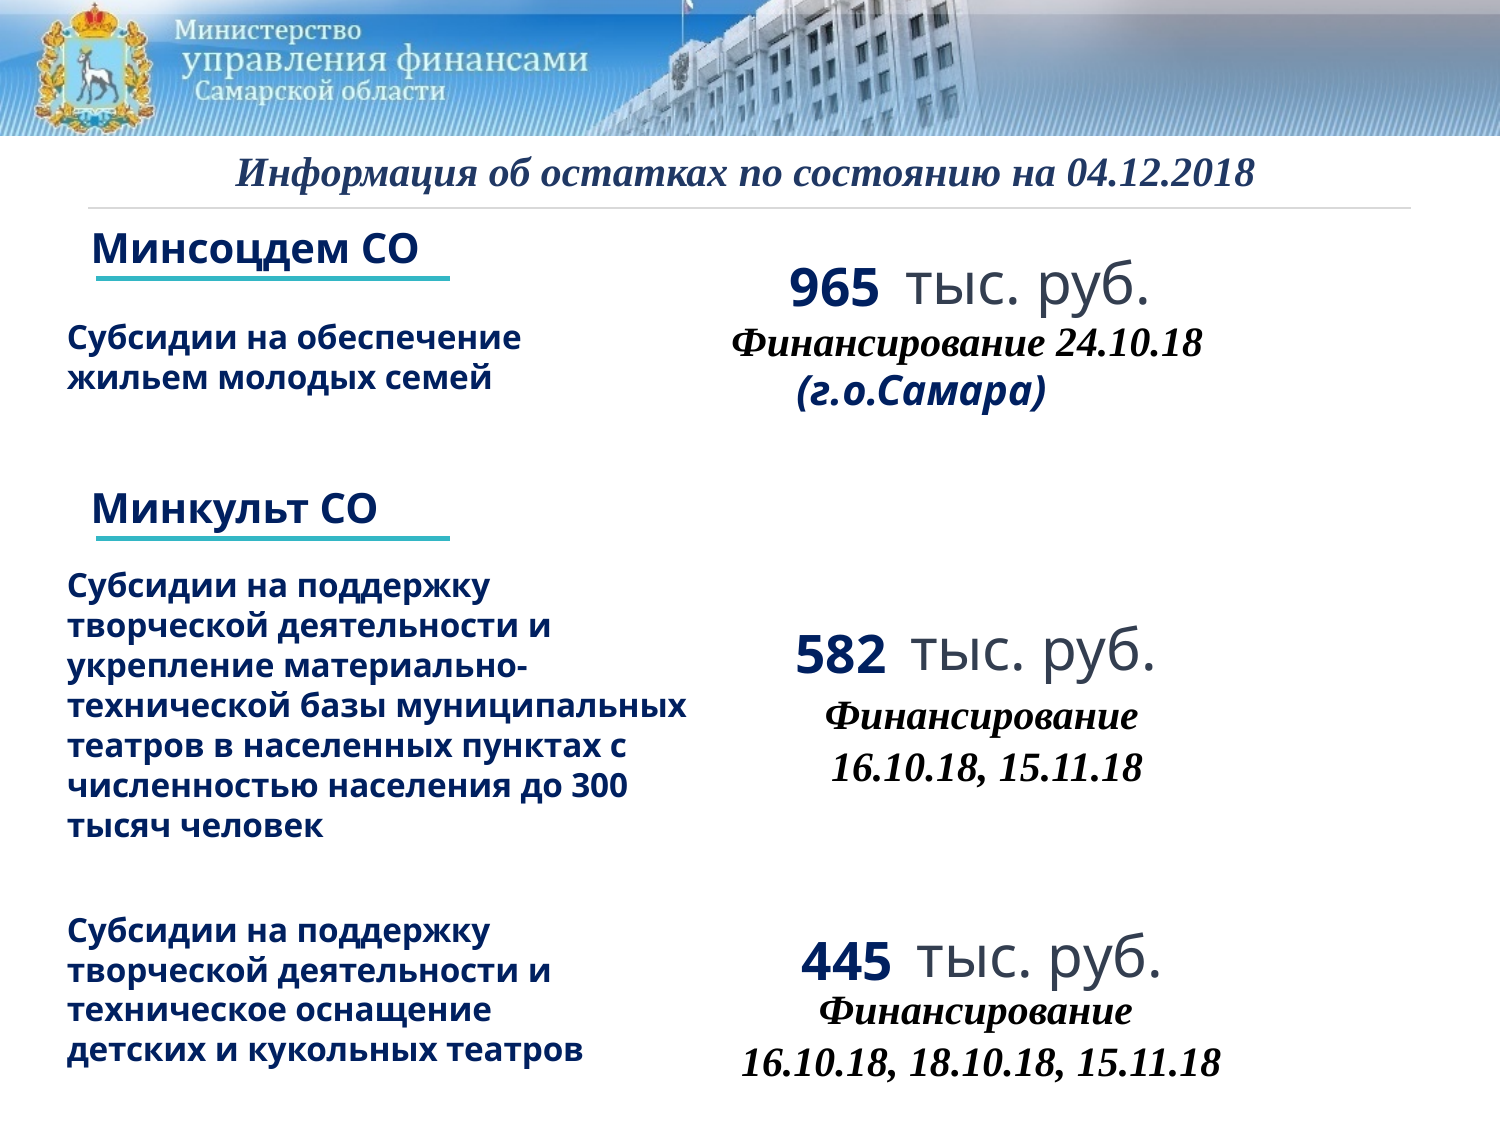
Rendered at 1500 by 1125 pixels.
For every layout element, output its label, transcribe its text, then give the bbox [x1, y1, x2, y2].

text_box Субсидии на поддержку творческой деятельности и техническое оснащение детских и кукольных театров [64, 906, 609, 1069]
text_box 582 тыс. руб. [767, 574, 1317, 680]
text_box Минкульт СО [88, 479, 585, 532]
text_box Минсоцдем СО [88, 219, 585, 272]
text_box 965 тыс. руб. [761, 208, 1312, 323]
text_box Финансирование 16.10.18, 18.10.18, 15.11.18 [513, 975, 1447, 1093]
text_box 445 тыс. руб. [773, 881, 1324, 975]
picture [0, 0, 1500, 137]
text_box Субсидии на обеспечение жильем молодых семей [64, 314, 656, 397]
text_box Финансирование 24.10.18 [714, 307, 1258, 373]
text_box Финансирование 16.10.18, 15.11.18 [572, 680, 1400, 798]
text_box (г.о.Самара) [794, 361, 1500, 414]
text_box Информация об остатках по состоянию на 04.12.2018 [23, 144, 1436, 202]
text_box Субсидии на поддержку творческой деятельности и укрепление материально-технической базы муниципальных театров в населенных пунктах с численностью населения до 300 тысяч человек [64, 562, 691, 844]
